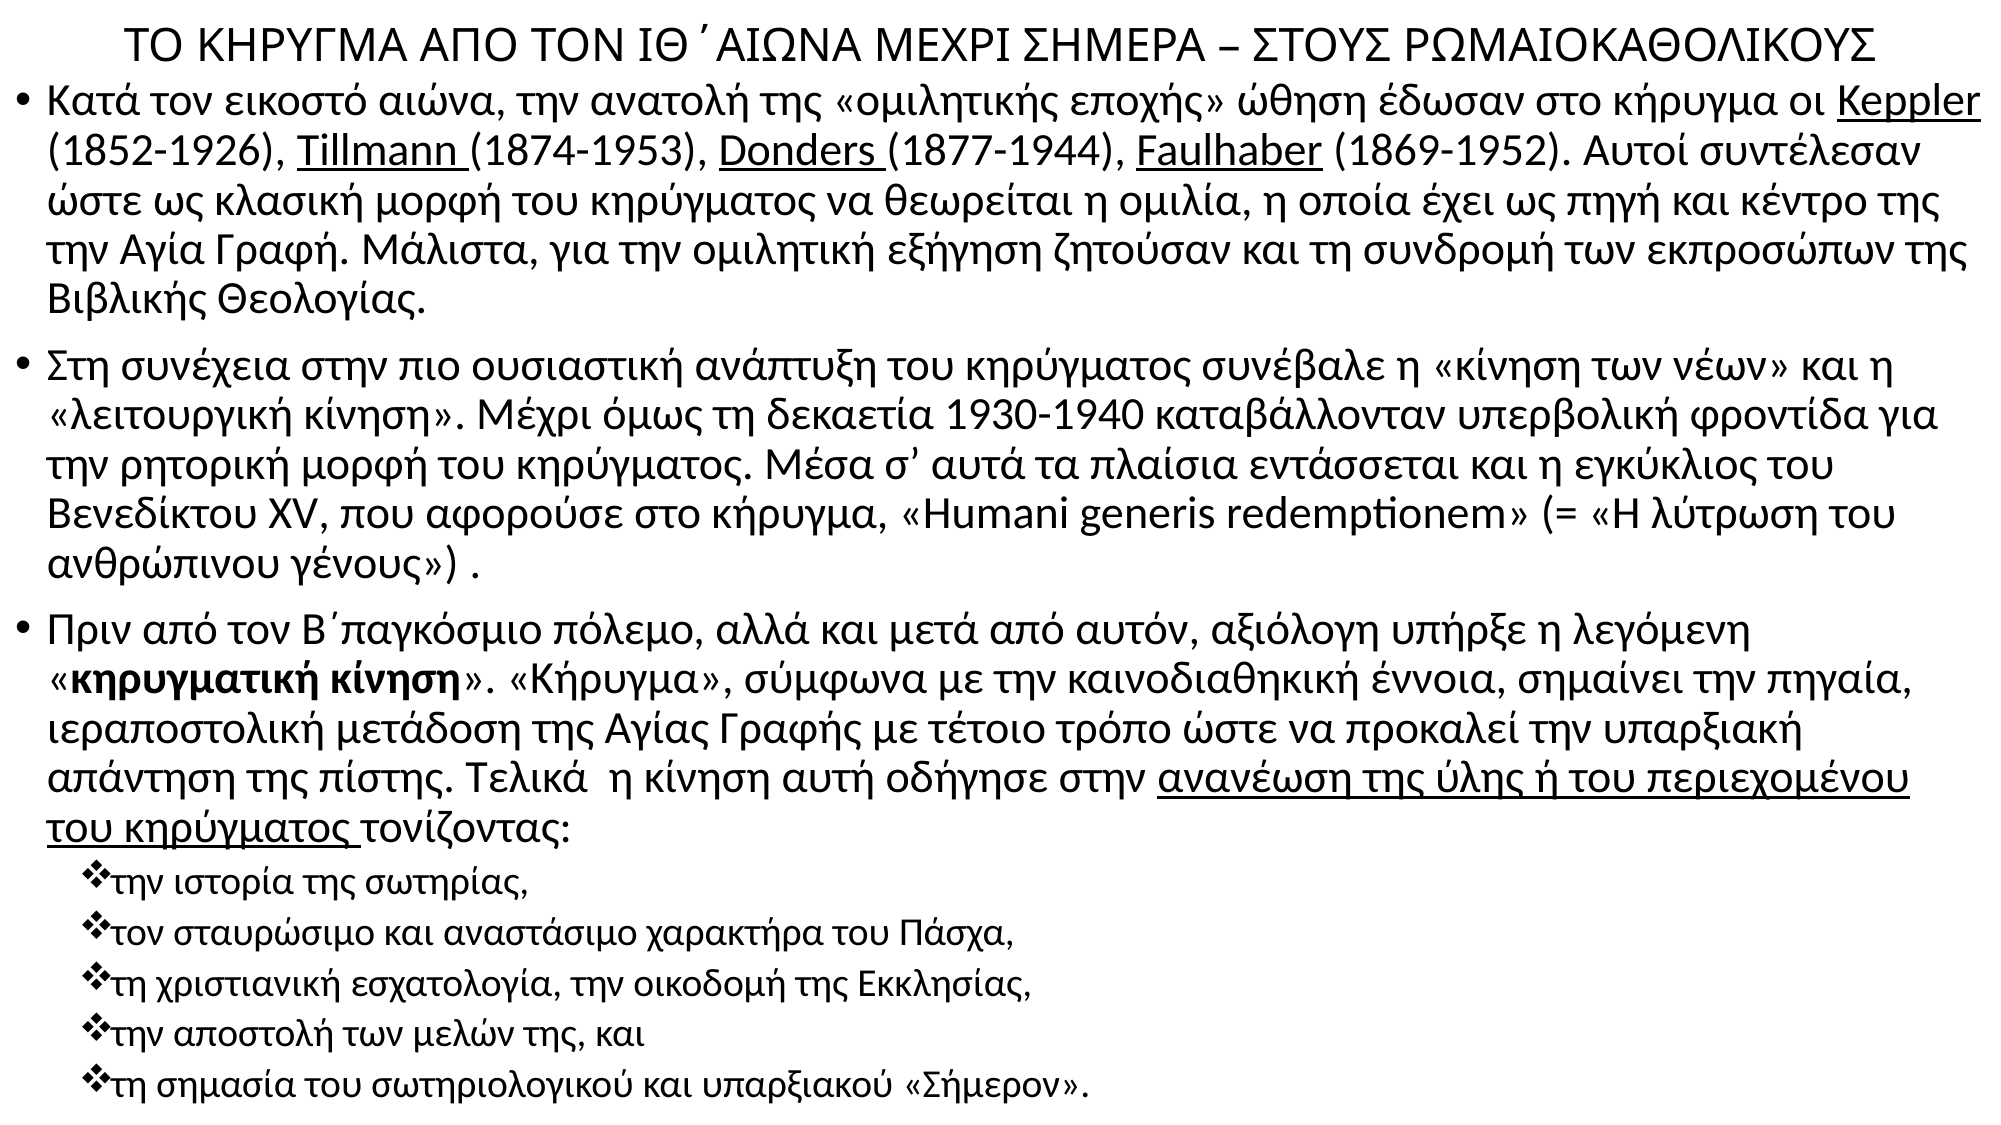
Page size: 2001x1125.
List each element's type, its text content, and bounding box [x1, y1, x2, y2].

list Κατά τον εικοστό αιώνα, την ανατολή της «ομιλητικής εποχής» ώθηση έδωσαν στο κήρυγμα οι Keppler (1852-1926), Tillmann (1874-1953), Donders (1877-1944), Faulhaber (1869-1952). Αυτοί συντέλεσαν ώστε ως κλασική μορφή του κηρύγματος να θεωρείται η ομιλία, η οποία έχει ως πηγή και κέντρο της την Αγία Γραφή. Μάλιστα, για την ομιλητική εξήγηση ζητούσαν και τη συνδρομή των εκπροσώπων της Βιβλικής Θεολογίας. Στη συνέχεια στην πιο ουσιαστική ανάπτυξη του κηρύγματος συνέβαλε η «κίνηση των νέων» και η «λειτουργική κίνηση». Μέχρι όμως τη δεκαετία 1930-1940 καταβάλλονταν υπερβολική φροντίδα για την ρητορική μορφή του κηρύγματος. Μέσα σ’ αυτά τα πλαίσια εντάσσεται και η εγκύκλιος του Βενεδίκτου XV, που αφορούσε στο κήρυγμα, «Humani generis redemptionem» (= «Η λύτρωση του ανθρώπινου γένους») . Πριν από τον Β΄παγκόσμιο πόλεμο, αλλά και μετά από αυτόν, αξιόλογη υπήρξε η λεγόμενη «κηρυγματική κίνηση». «Κήρυγμα», σύμφωνα με την καινοδιαθηκική έννοια, σημαίνει την πηγαία, ιεραποστολική μετάδοση της Αγίας Γραφής με τέτοιο τρόπο ώστε να προκαλεί την υπαρξιακή απάντηση της πίστης. Τελικά η κίνηση αυτή οδήγησε στην ανανέωση της ύλης ή του περιεχομένου του κηρύγματος τονίζοντας: την ιστορία της σωτηρίας, τον σταυρώσιμο και αναστάσιμο χαρακτήρα του Πάσχα, τη χριστιανική εσχατολογία, την οικοδομή της Εκκλησίας, την αποστολή των μελών της, και τη σημασία του σωτηριολογικού και υπαρξιακού «Σήμερον». [0, 68, 2000, 1125]
title ΤΟ ΚΗΡΥΓΜΑ ΑΠΟ ΤΟΝ ΙΘ΄ΑΙΩΝΑ ΜΕΧΡΙ ΣΗΜΕΡΑ – ΣΤΟΥΣ ΡΩΜΑΙΟΚΑΘΟΛΙΚΟΥΣ [0, 0, 2000, 68]
